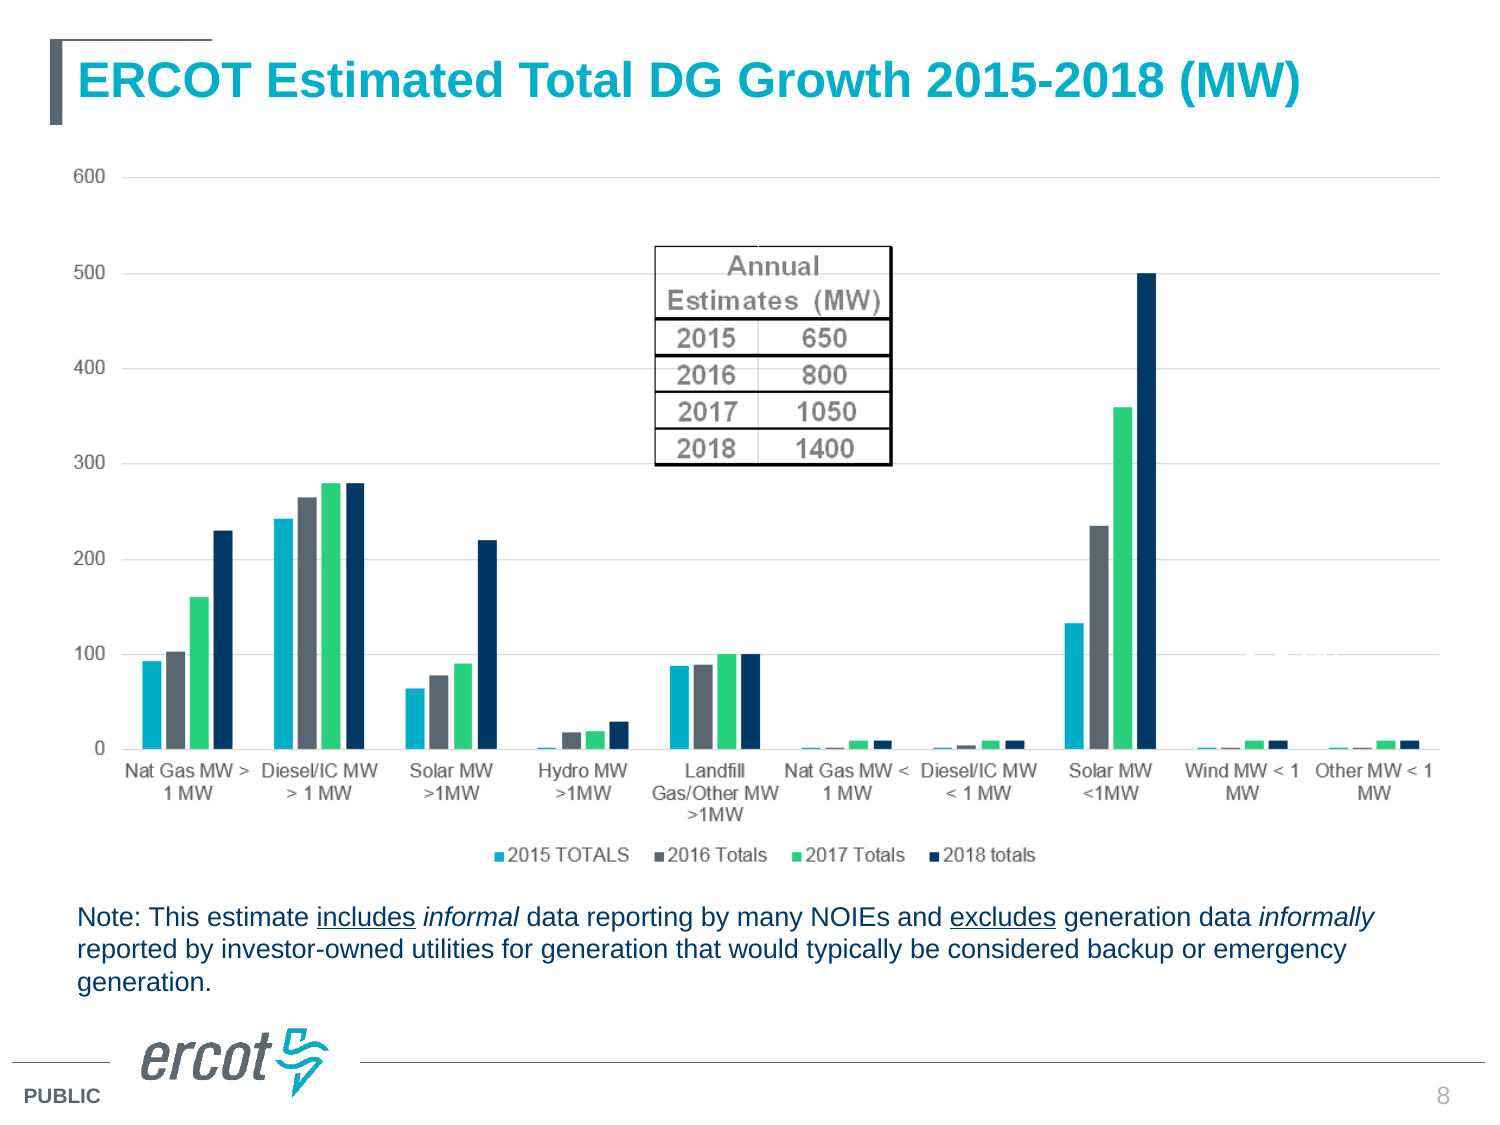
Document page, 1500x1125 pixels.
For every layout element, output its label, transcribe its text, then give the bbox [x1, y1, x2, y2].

slide_number 8 [1400, 1076, 1488, 1113]
text_box Note: This estimate includes informal data reporting by many NOIEs and excludes generation data informally reported by investor-owned utilities for generation that would typically be considered backup or emergency generation. [62, 891, 1475, 1004]
picture [37, 155, 1476, 876]
title ERCOT Estimated Total DG Growth 2015-2018 (MW) [62, 39, 1450, 127]
picture [137, 1024, 332, 1100]
